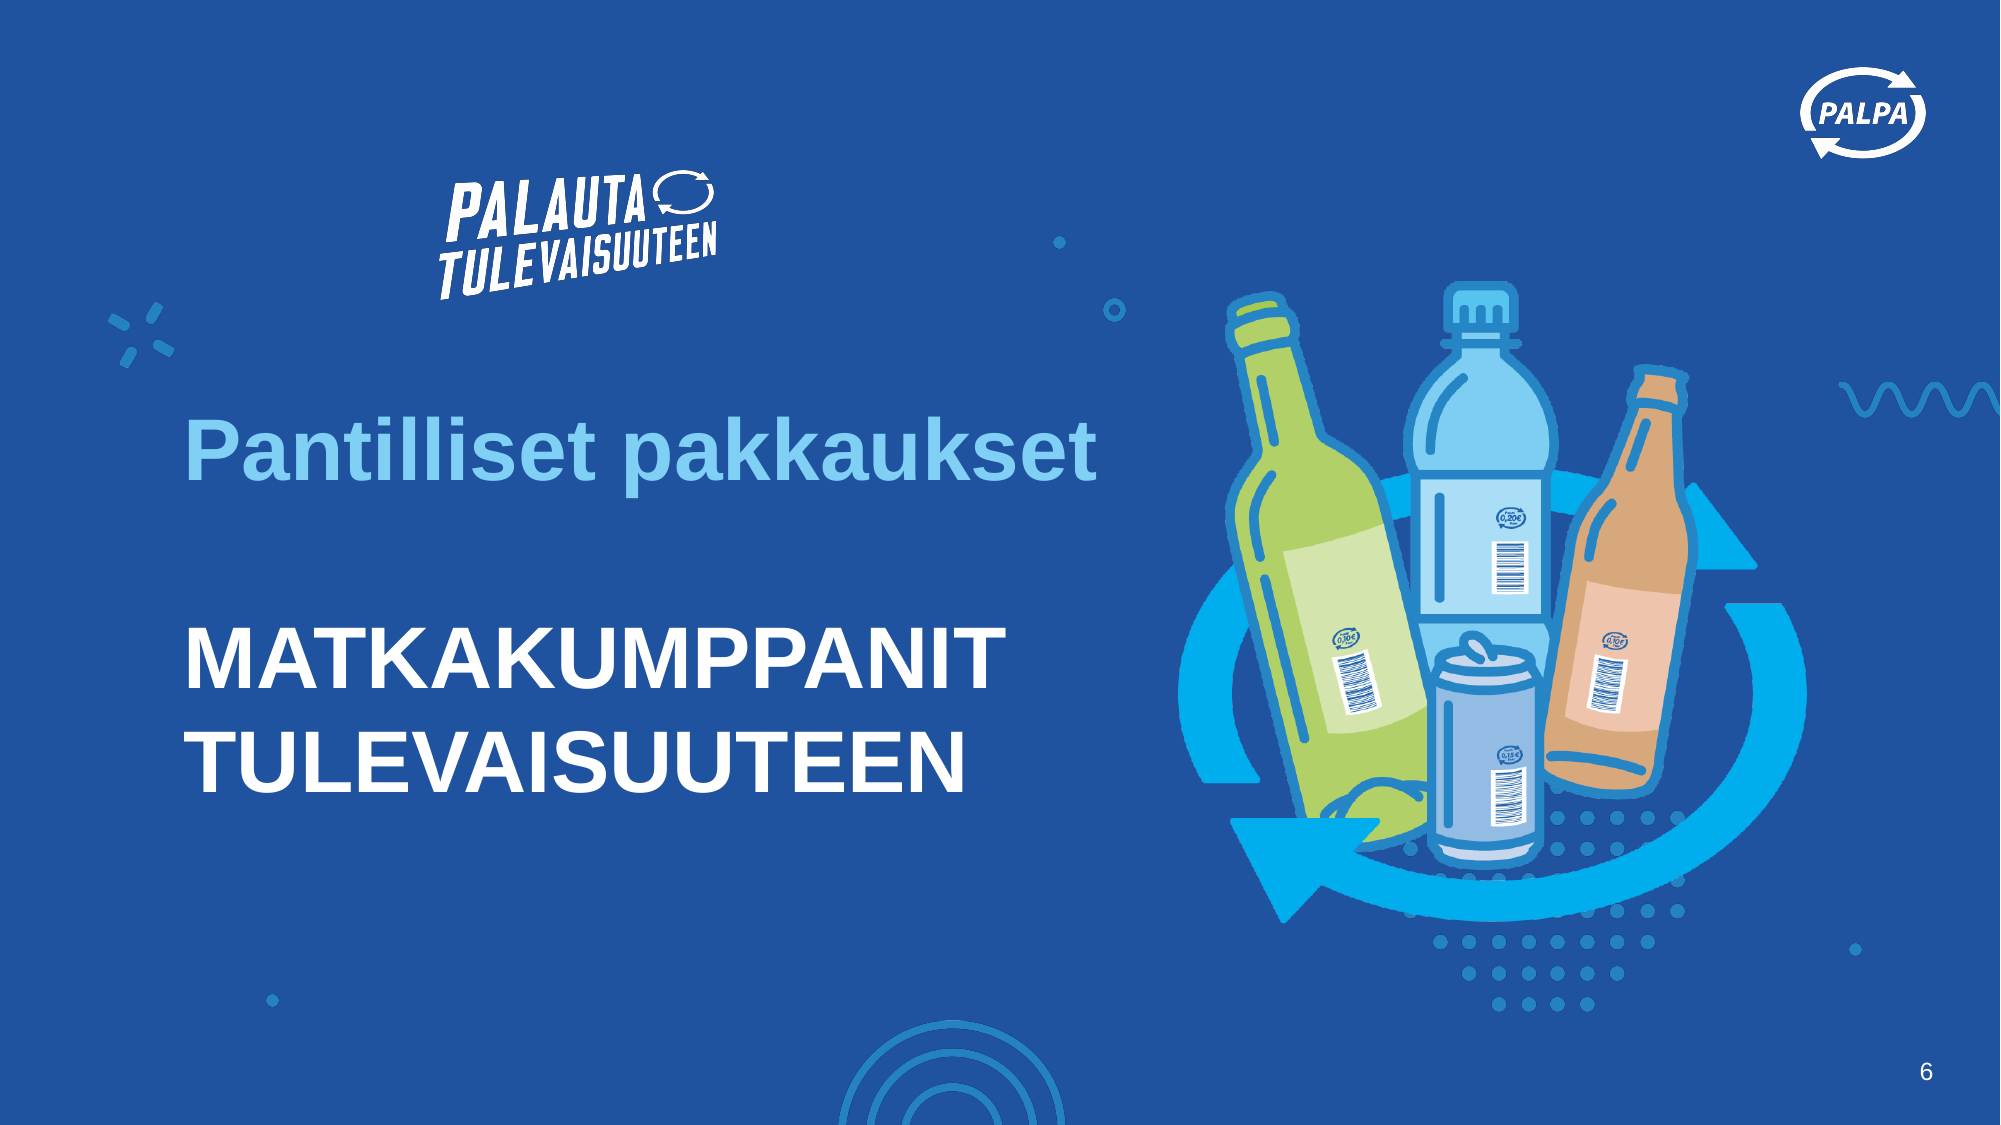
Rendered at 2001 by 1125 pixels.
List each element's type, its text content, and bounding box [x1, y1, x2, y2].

picture [266, 994, 280, 1008]
title Pantilliset pakkaukset MATKAKUMPPANIT TULEVAISUUTEEN [168, 417, 1128, 818]
picture [1102, 298, 1126, 322]
picture [1053, 236, 1066, 249]
picture [837, 1019, 1067, 1125]
picture [1134, 238, 2000, 1084]
picture [438, 169, 717, 301]
picture [1800, 67, 1926, 159]
picture [108, 302, 175, 368]
slide_number 6 [1463, 1040, 1949, 1101]
